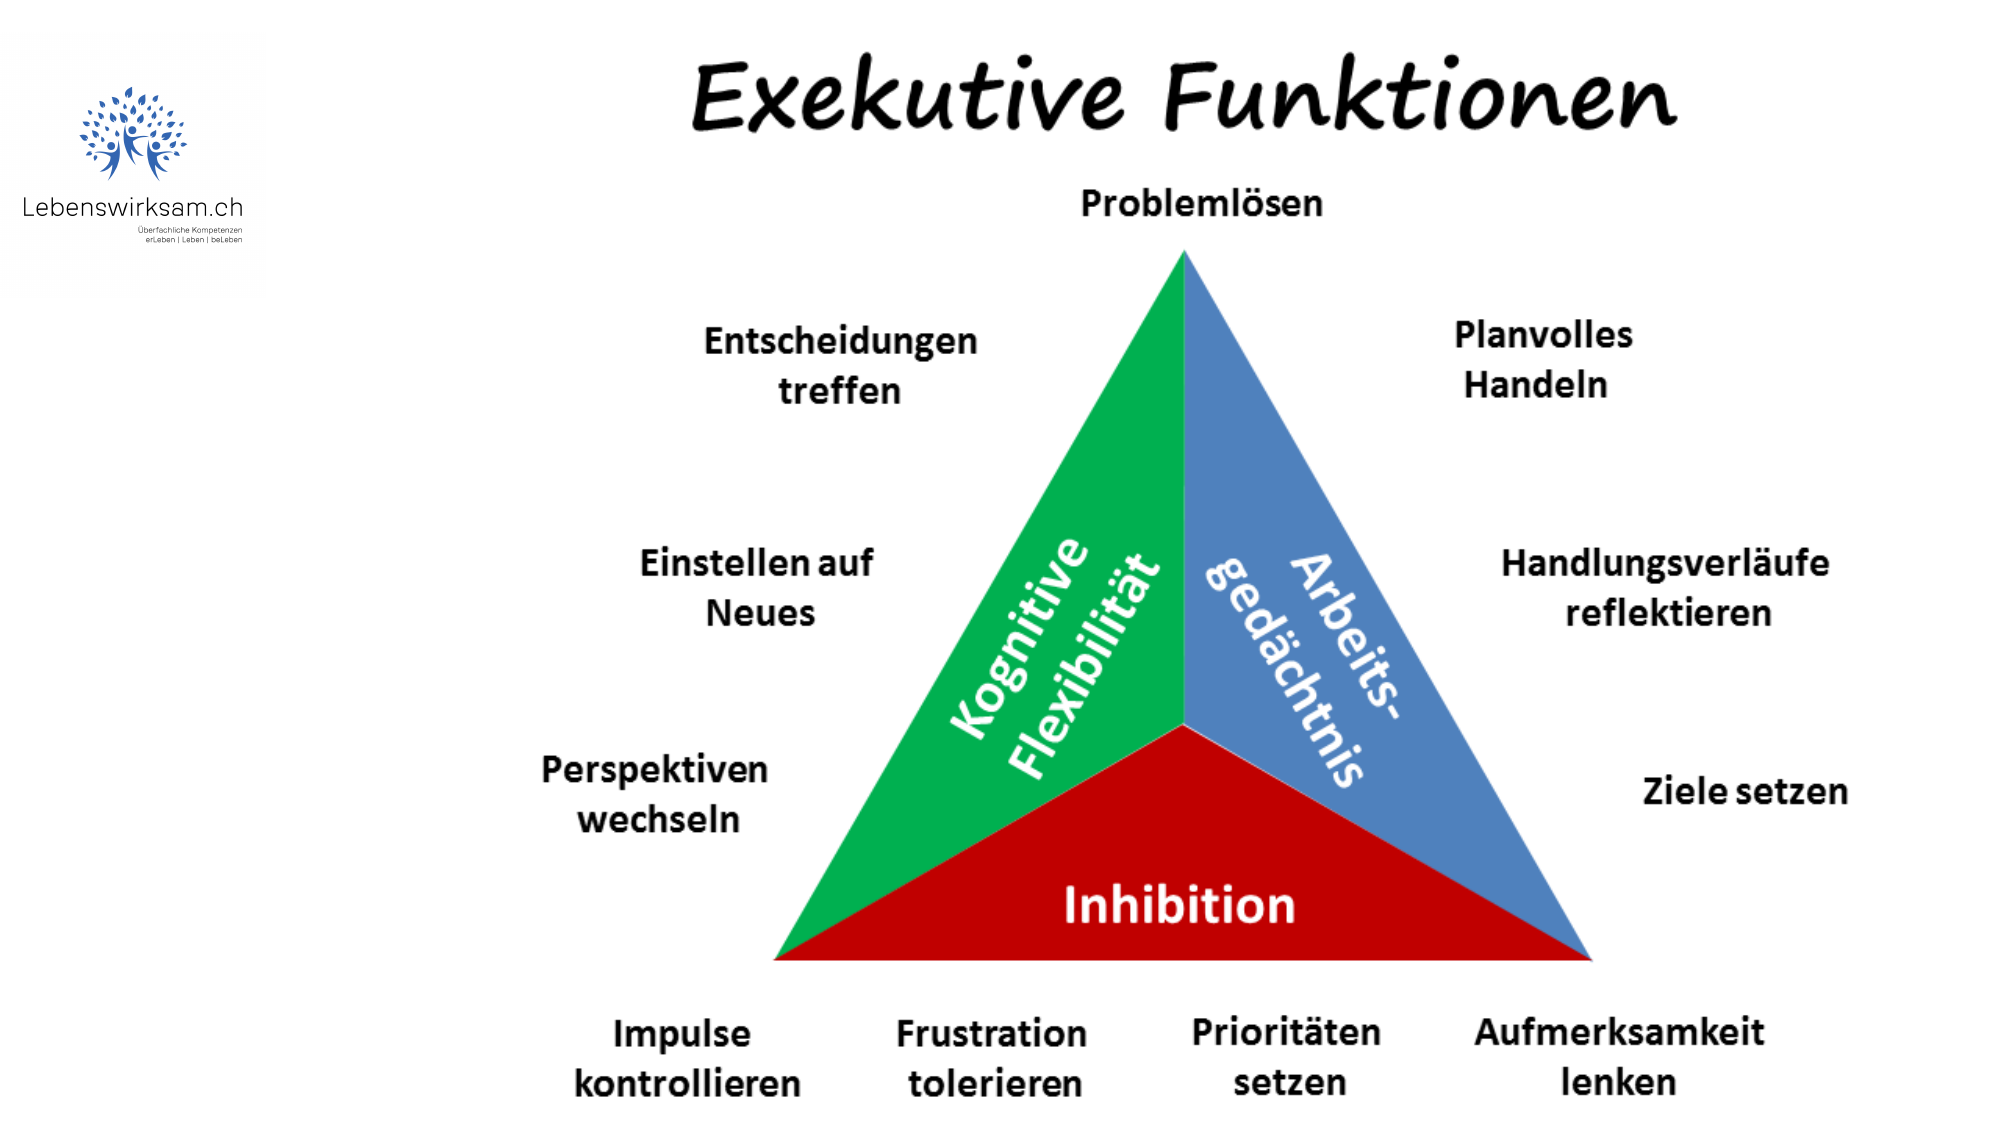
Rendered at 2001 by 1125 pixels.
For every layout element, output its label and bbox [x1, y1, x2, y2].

picture [441, 0, 1942, 1125]
picture [0, 32, 266, 299]
